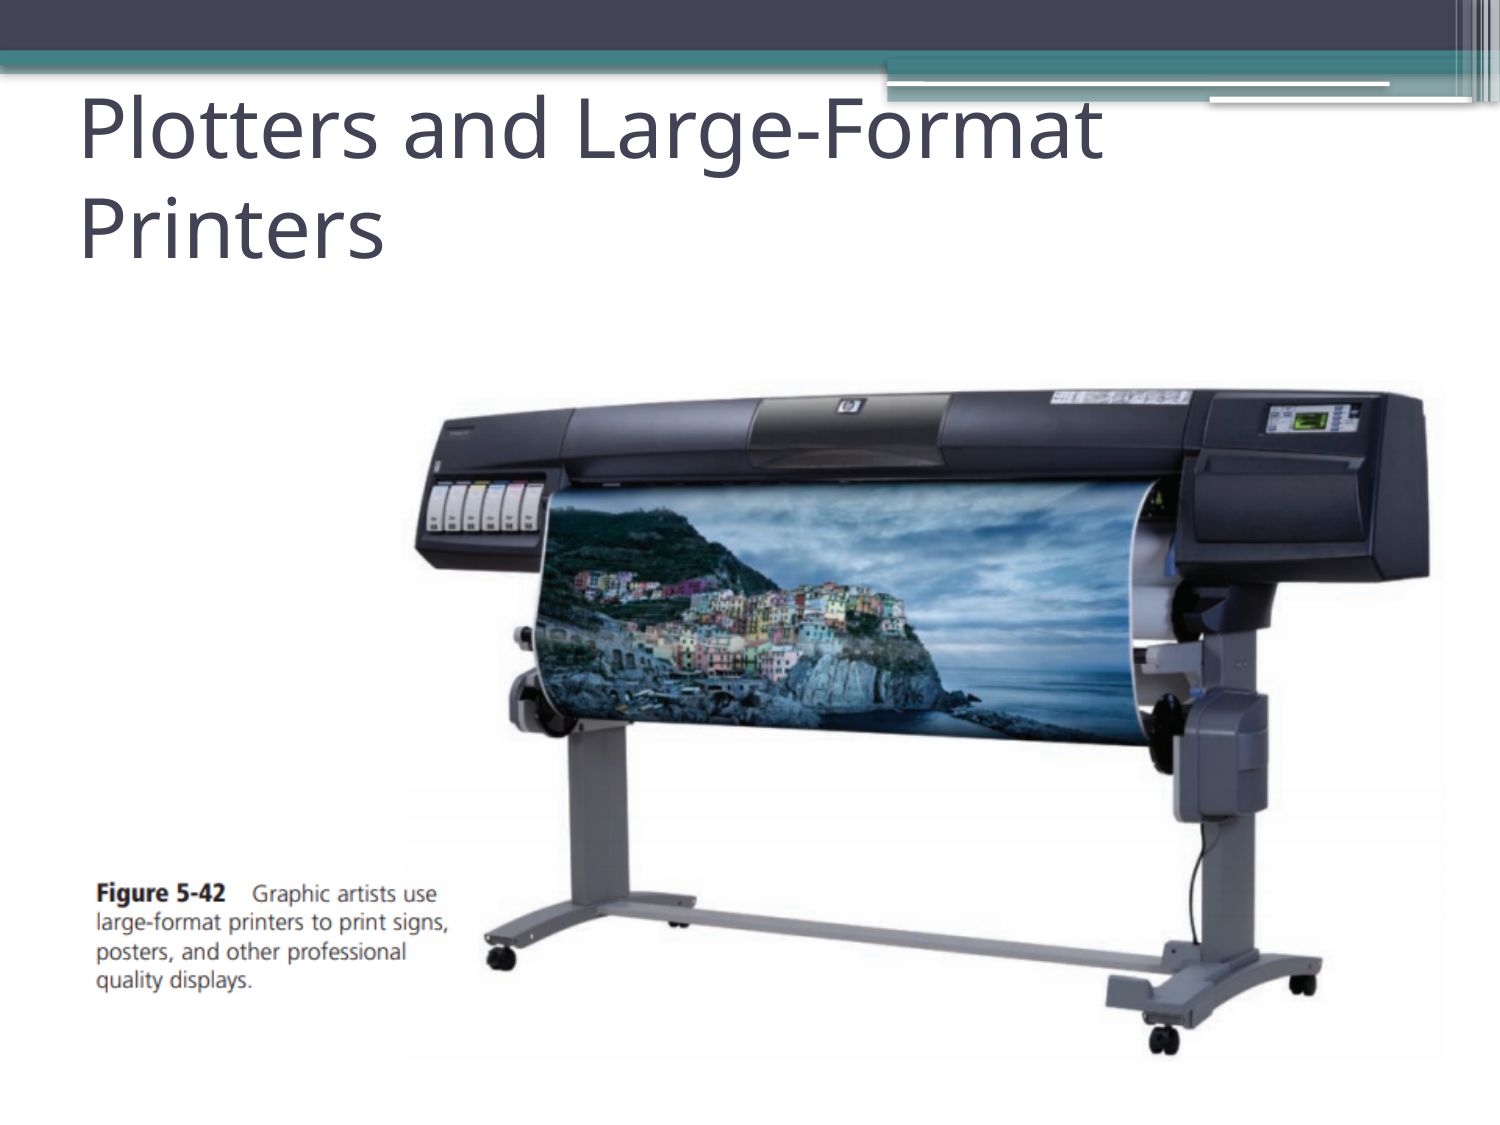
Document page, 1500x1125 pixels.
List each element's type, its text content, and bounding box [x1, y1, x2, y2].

title Plotters and Large-Format Printers [62, 112, 1413, 238]
picture [49, 362, 1463, 1071]
